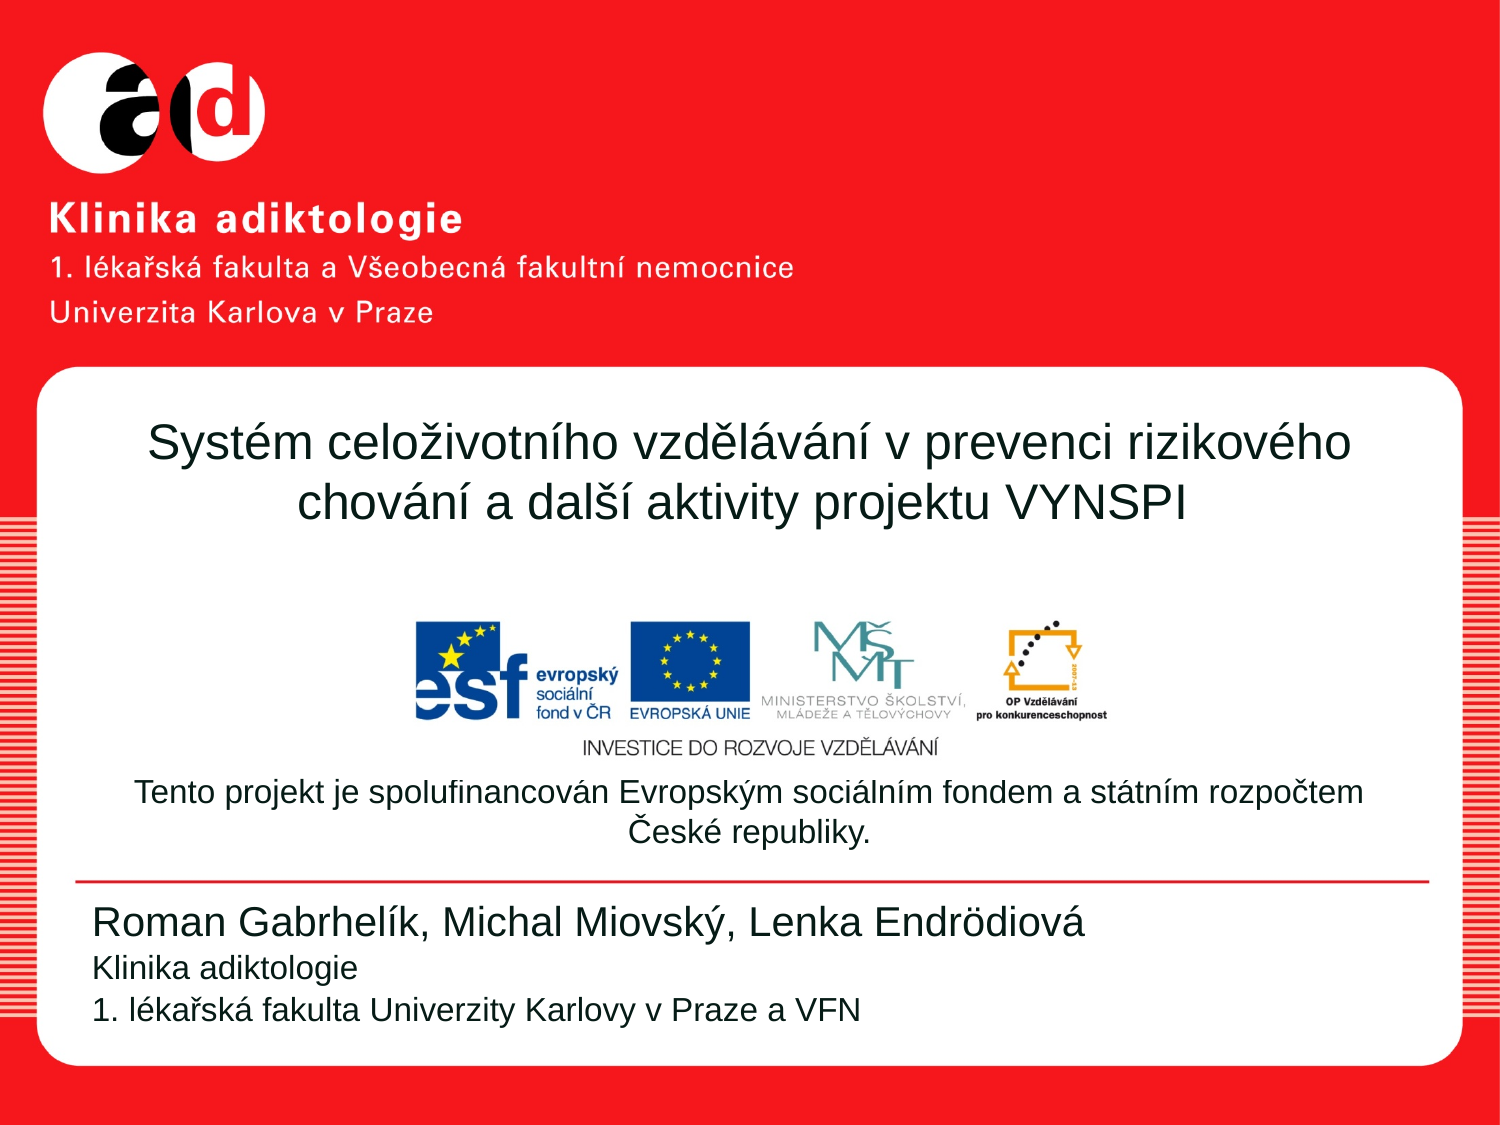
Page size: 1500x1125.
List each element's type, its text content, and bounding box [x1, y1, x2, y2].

subtitle Roman Gabrhelík, Michal Miovský, Lenka Endrödiová Klinika adiktologie 1. lékařská fakulta Univerzity Karlovy v Praze a VFN [76, 886, 1436, 1053]
title Systém celoživotního vzdělávání v prevenci rizikového chování a další aktivity projektu VYNSPI Tento projekt je spolufinancován Evropským sociálním fondem a státním rozpočtem České republiky. [78, 387, 1422, 873]
picture [0, 0, 1500, 1125]
